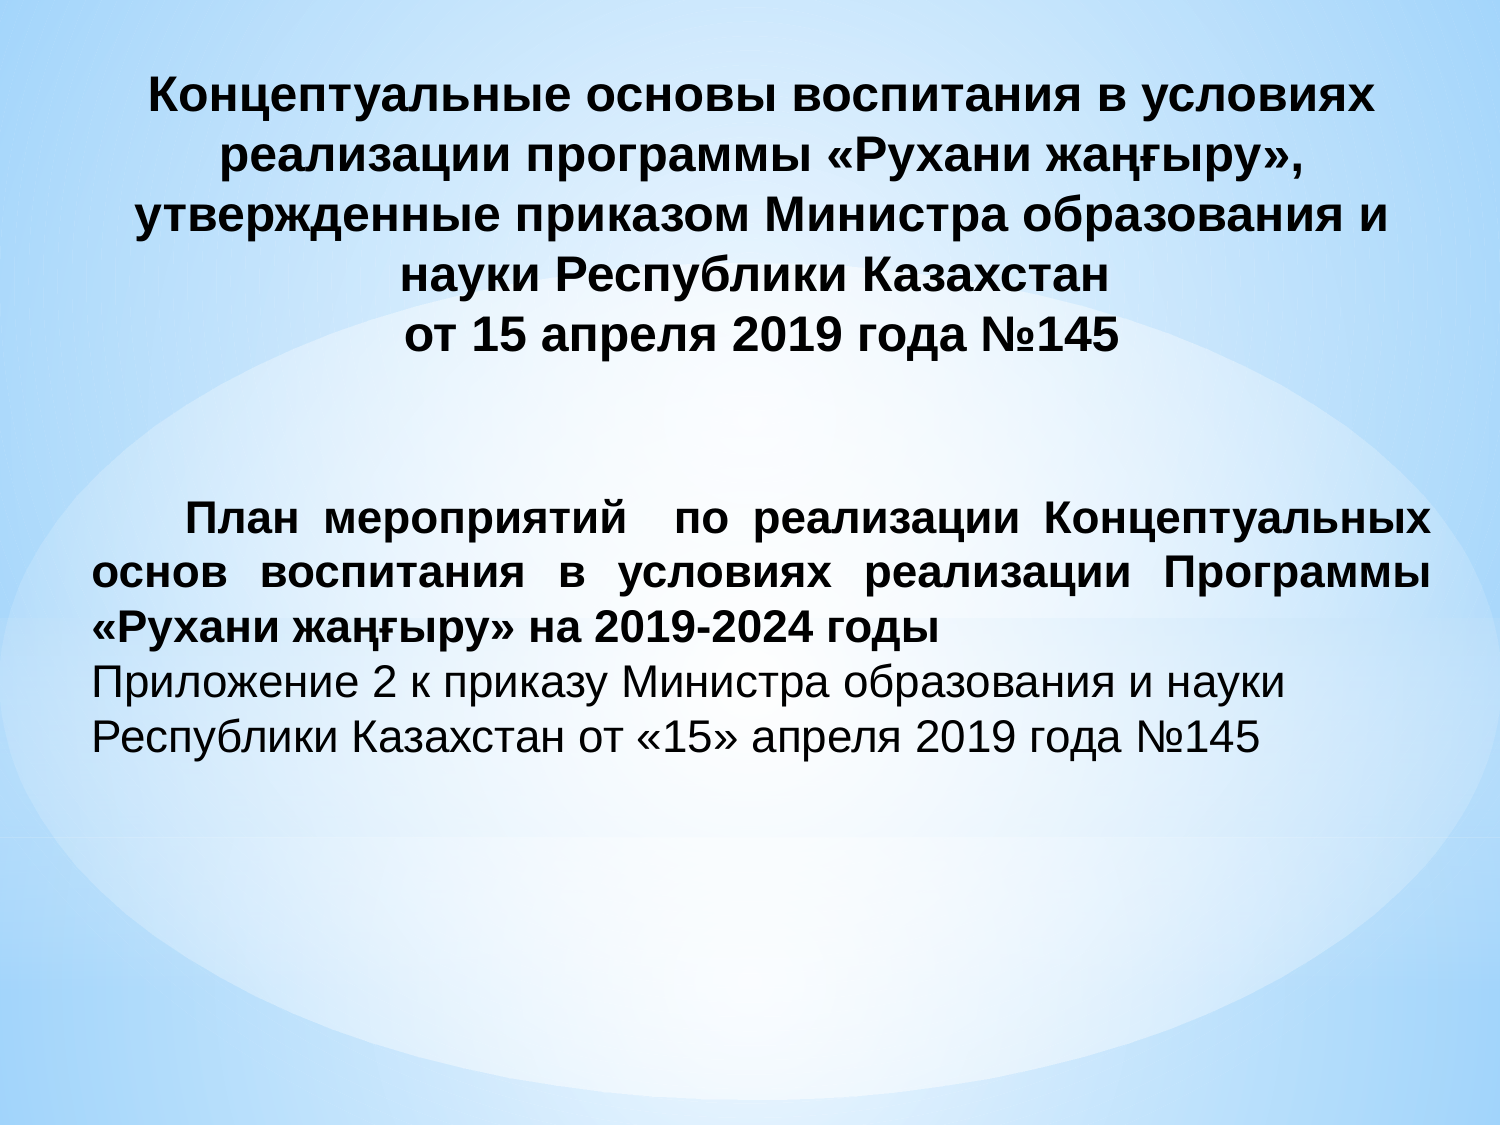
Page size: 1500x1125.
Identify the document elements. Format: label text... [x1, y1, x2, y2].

text_box Концептуальные основы воспитания в условиях реализации программы «Рухани жаңғыру», утвержденные приказом Министра образования и науки Республики Казахстан от 15 апреля 2019 года №145 [76, 54, 1447, 370]
text_box План мероприятий по реализации Концептуальных основ воспитания в условиях реализации Программы «Рухани жаңғыру» на 2019-2024 годы Приложение 2 к приказу Министра образования и науки Республики Казахстан от «15» апреля 2019 года №145 [76, 479, 1447, 815]
